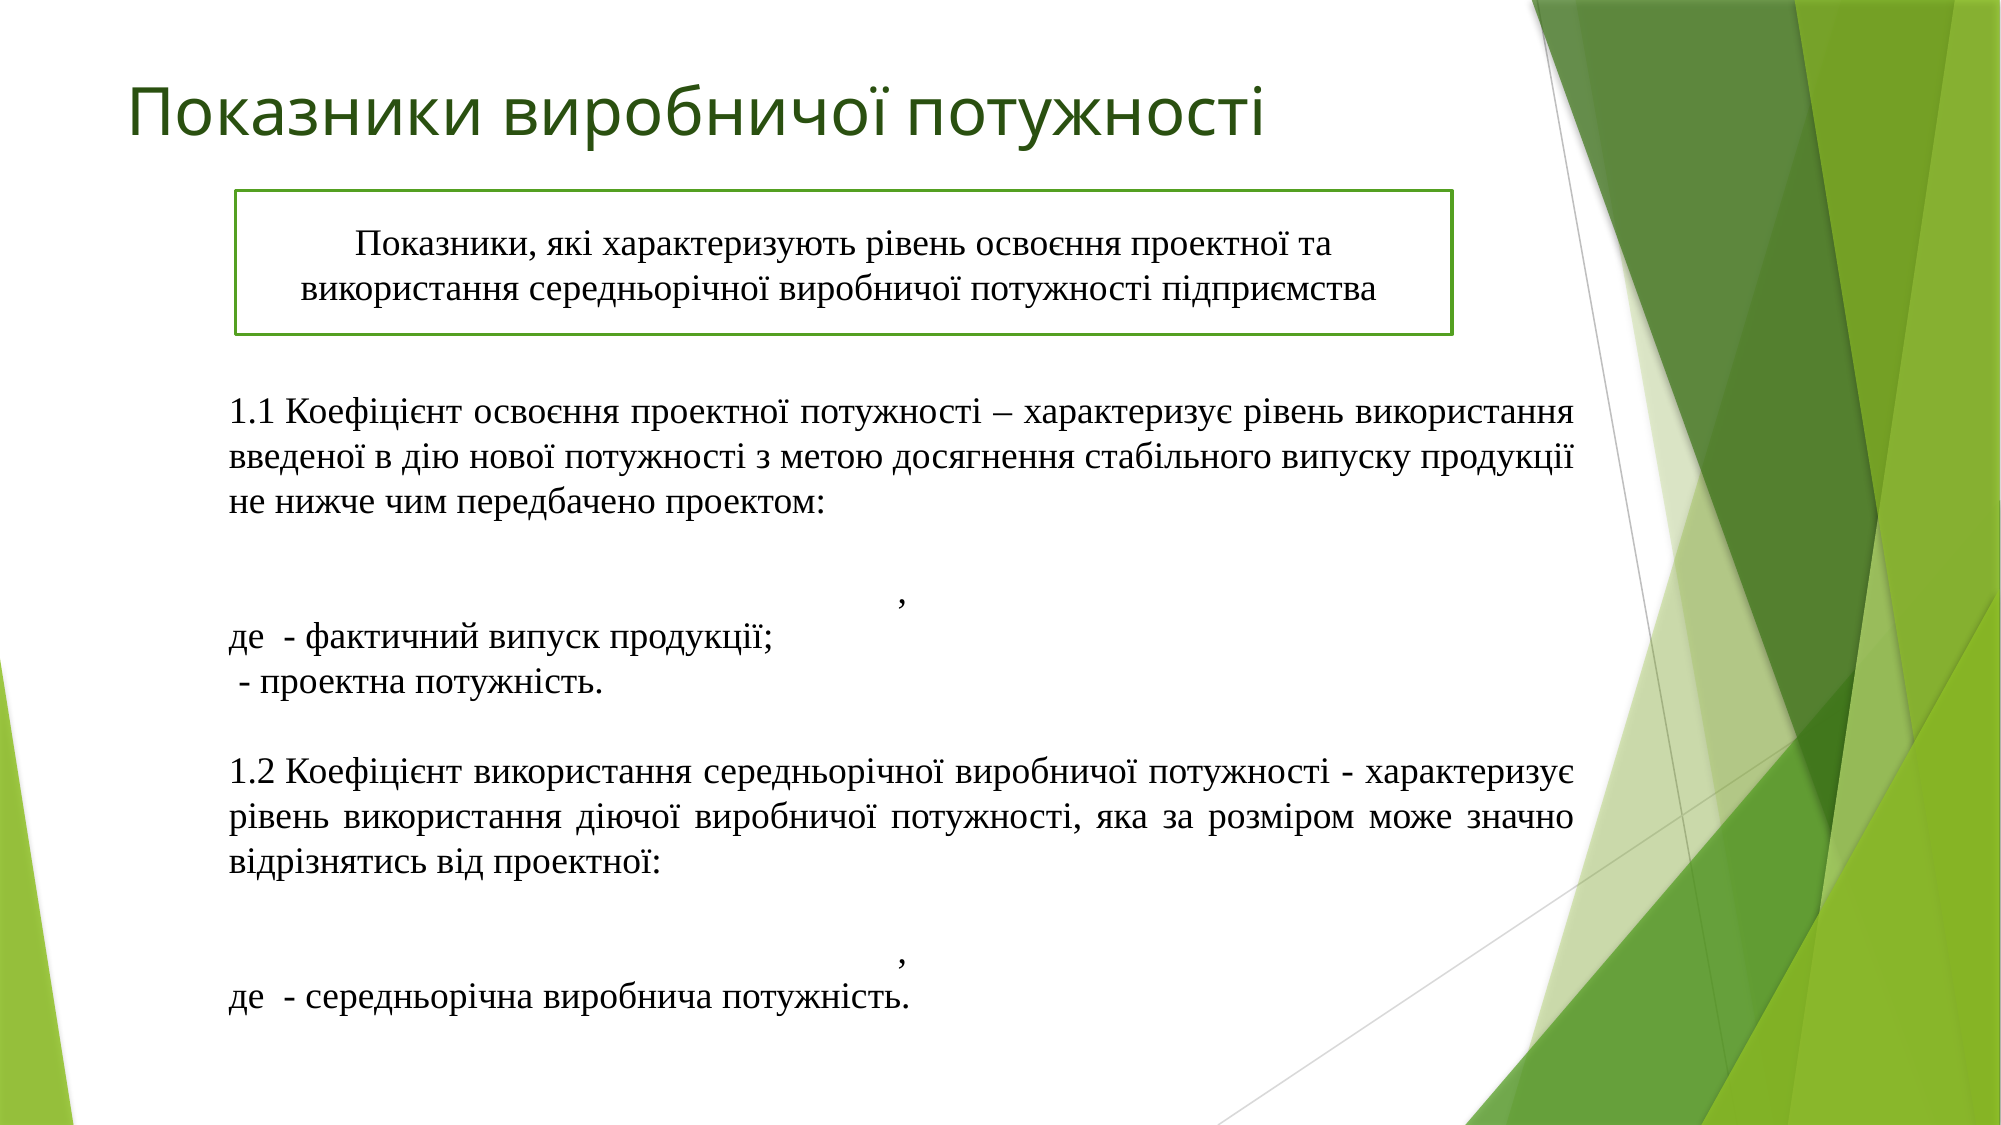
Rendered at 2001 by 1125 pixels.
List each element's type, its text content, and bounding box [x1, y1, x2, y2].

title Показники виробничої потужності [111, 60, 1522, 167]
text_box Показники, які характеризують рівень освоєння проектної та використання середньорічної виробничої потужності підприємства [234, 189, 1454, 336]
